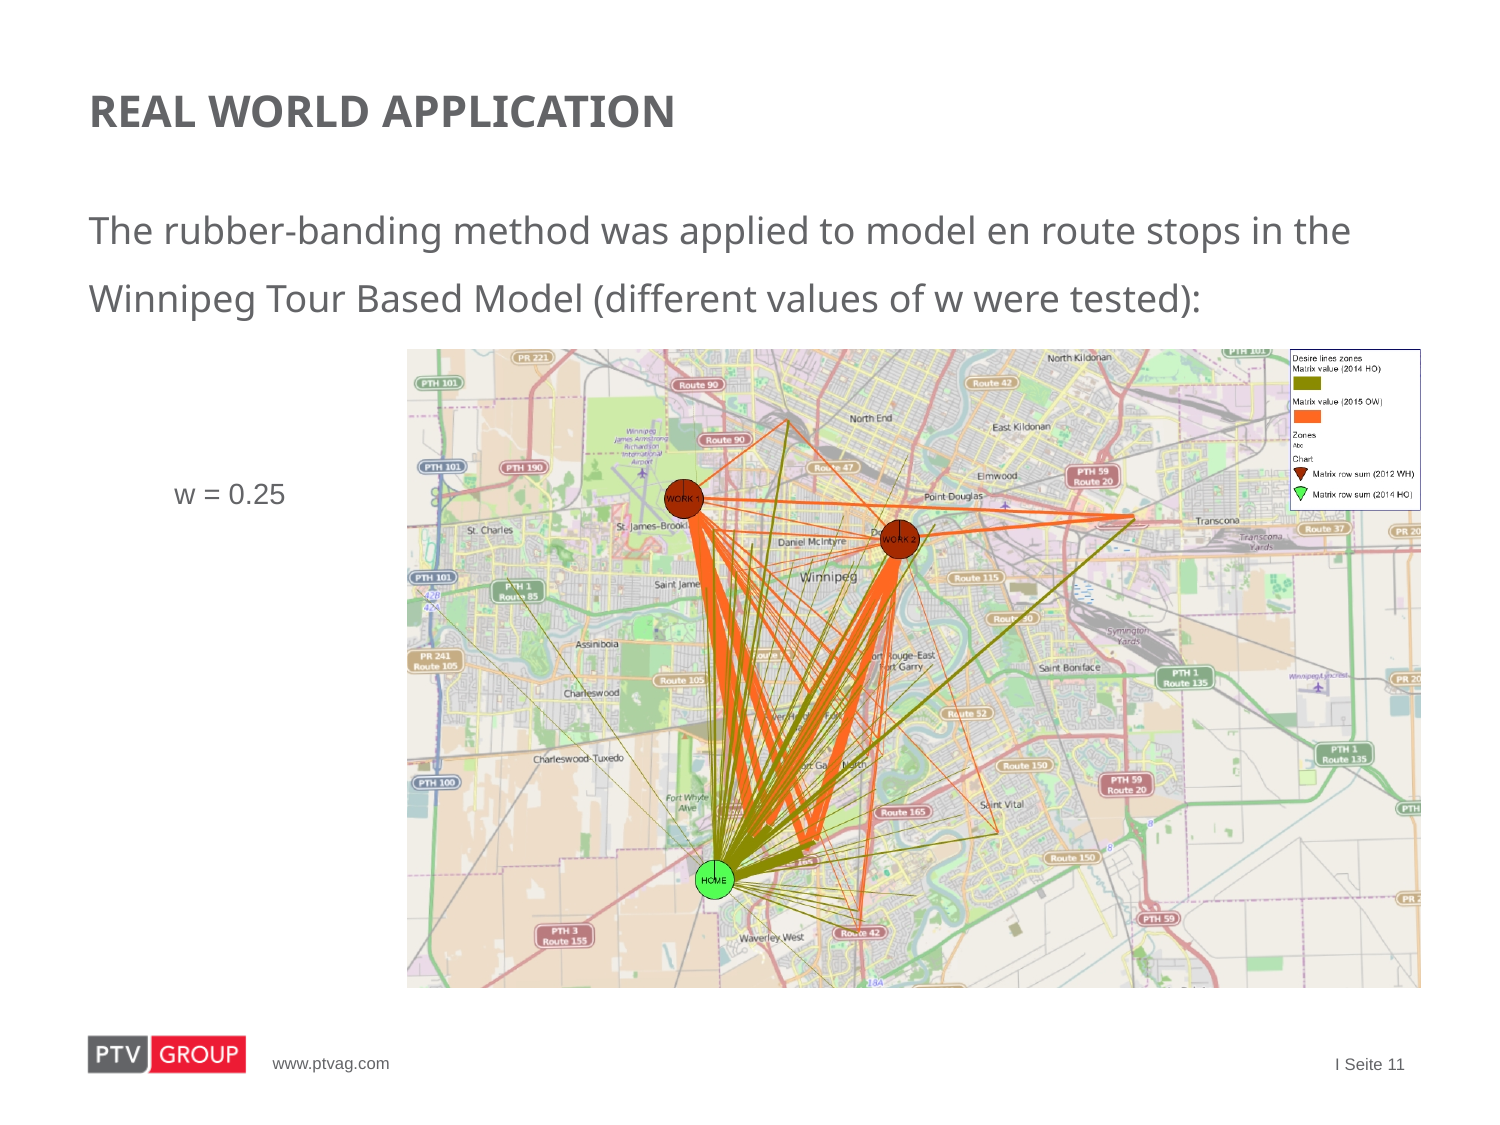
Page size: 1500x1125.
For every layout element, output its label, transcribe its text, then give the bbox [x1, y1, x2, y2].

text_box w = 0.25 [159, 467, 301, 518]
title Real world Application [88, 81, 1412, 161]
picture [407, 349, 1421, 988]
text_box The rubber-banding method was applied to model en route stops in the Winnipeg Tour Based Model (different values of w were tested): [88, 184, 1412, 950]
